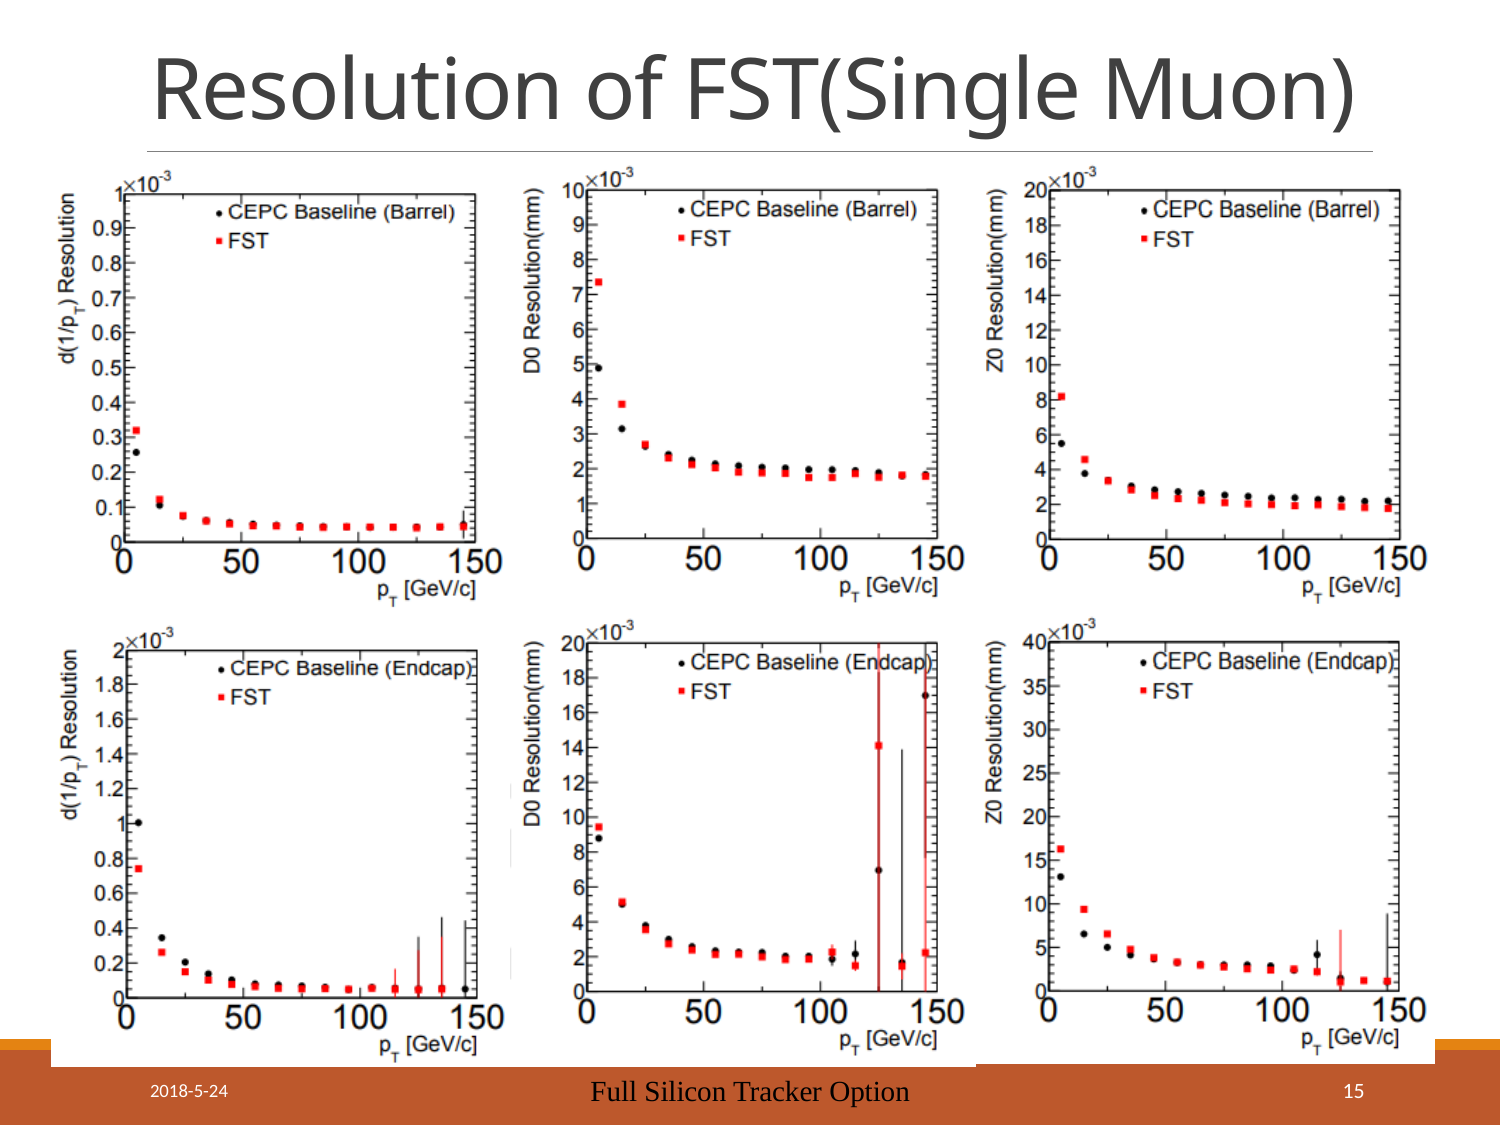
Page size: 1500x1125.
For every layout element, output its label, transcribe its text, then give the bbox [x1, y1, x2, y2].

title Resolution of FST(Single Muon) [135, 25, 1373, 144]
slide_number 15 [1218, 1072, 1380, 1120]
footer Full Silicon Tracker Option [453, 1072, 1047, 1120]
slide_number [135, 1076, 440, 1120]
picture [40, 161, 1436, 1067]
